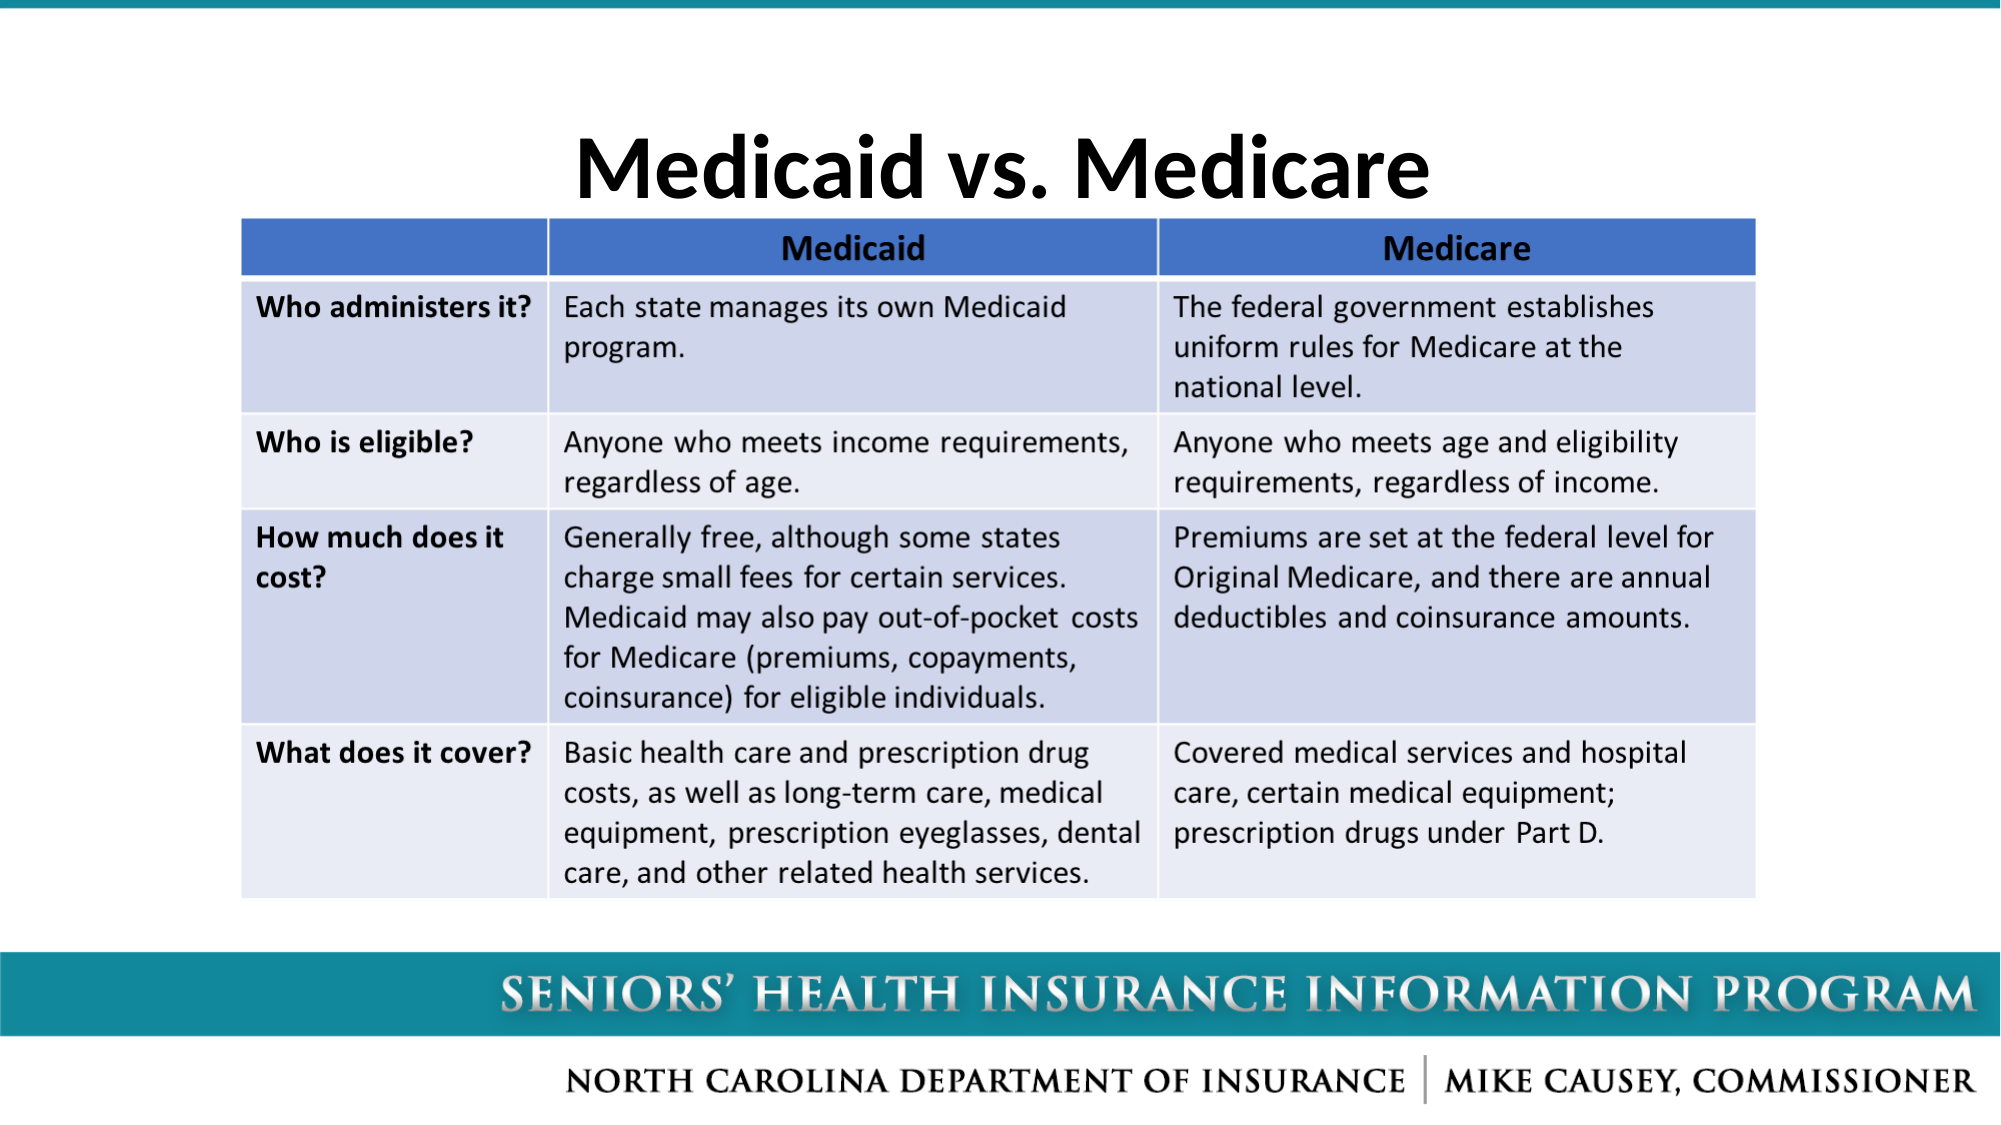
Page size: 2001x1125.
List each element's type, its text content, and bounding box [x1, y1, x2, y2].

picture [0, 0, 2001, 1125]
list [239, 212, 1761, 912]
title Medicaid vs. Medicare [42, 59, 1966, 278]
